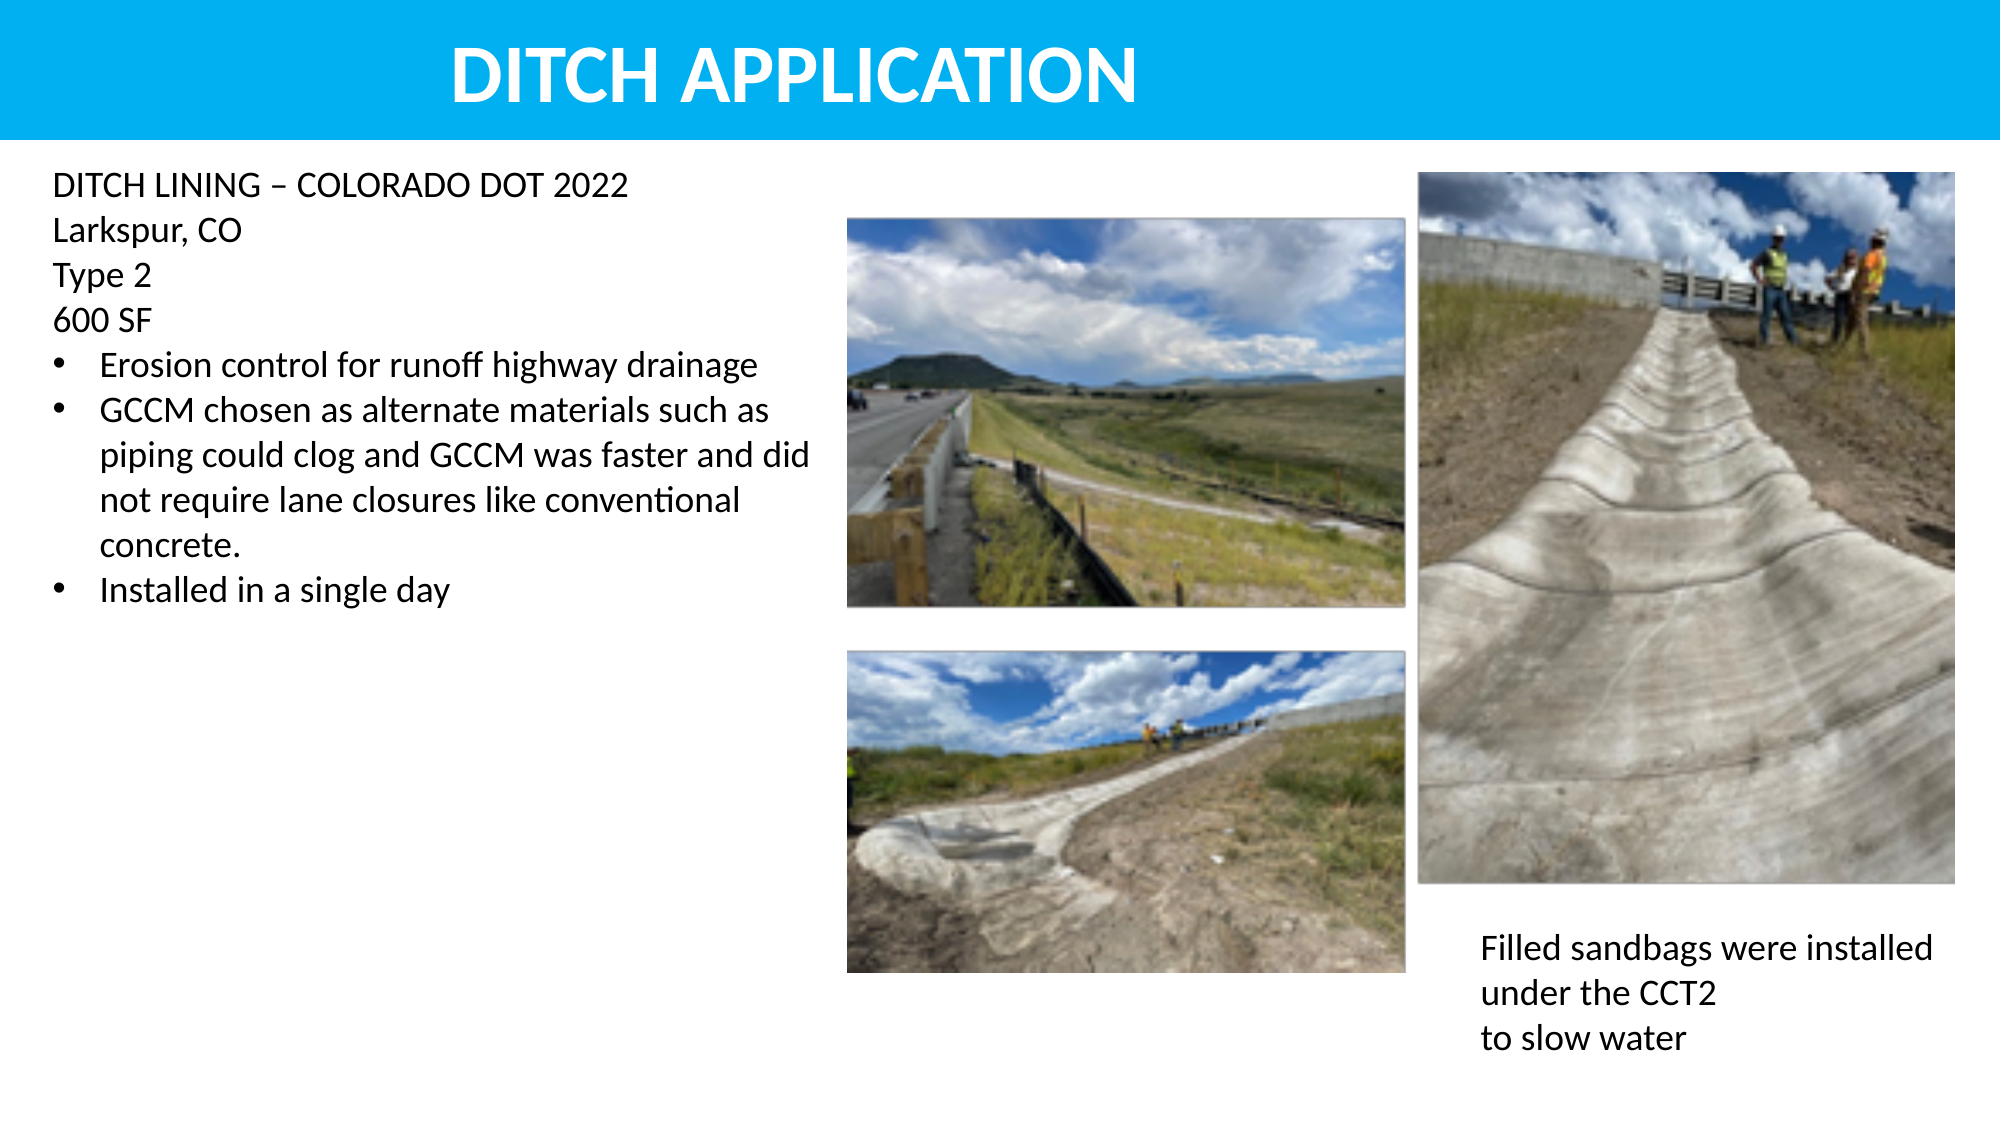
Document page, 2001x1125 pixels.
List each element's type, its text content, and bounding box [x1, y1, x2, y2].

text_box DITCH APPLICATION [436, 12, 1155, 127]
text_box DITCH LINING – COLORADO DOT 2022 Larkspur, CO Type 2 600 SF Erosion control for runoff highway drainage GCCM chosen as alternate materials such as piping could clog and GCCM was faster and did not require lane closures like conventional concrete. Installed in a single day [37, 152, 848, 618]
picture [847, 172, 1955, 973]
text_box [0, 0, 2000, 140]
text_box Filled sandbags were installed under the CCT2 to slow water [1465, 915, 2000, 1066]
